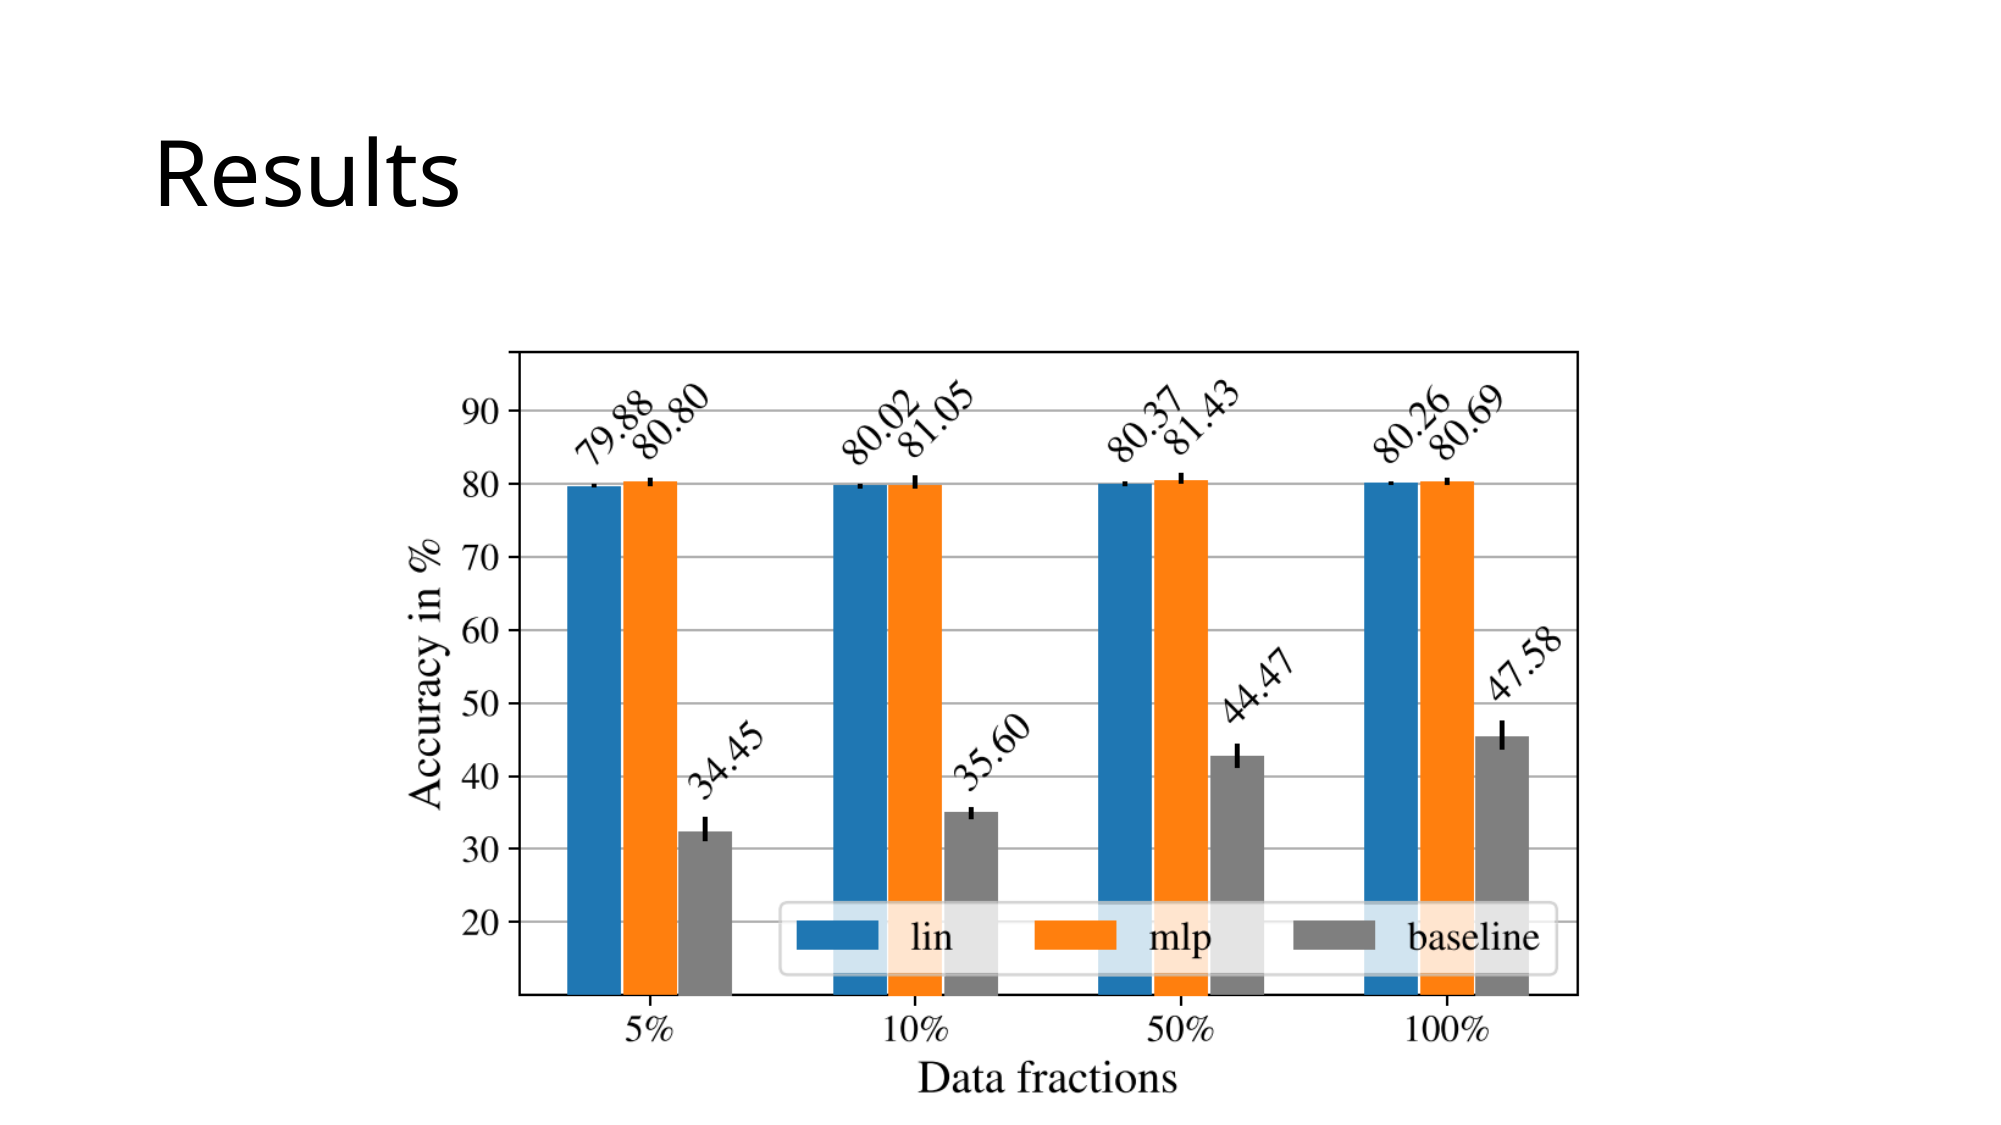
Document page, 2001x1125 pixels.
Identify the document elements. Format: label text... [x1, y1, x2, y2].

text_box [137, 299, 1863, 1125]
text_box Results [137, 59, 1863, 234]
picture [366, 318, 1634, 1106]
